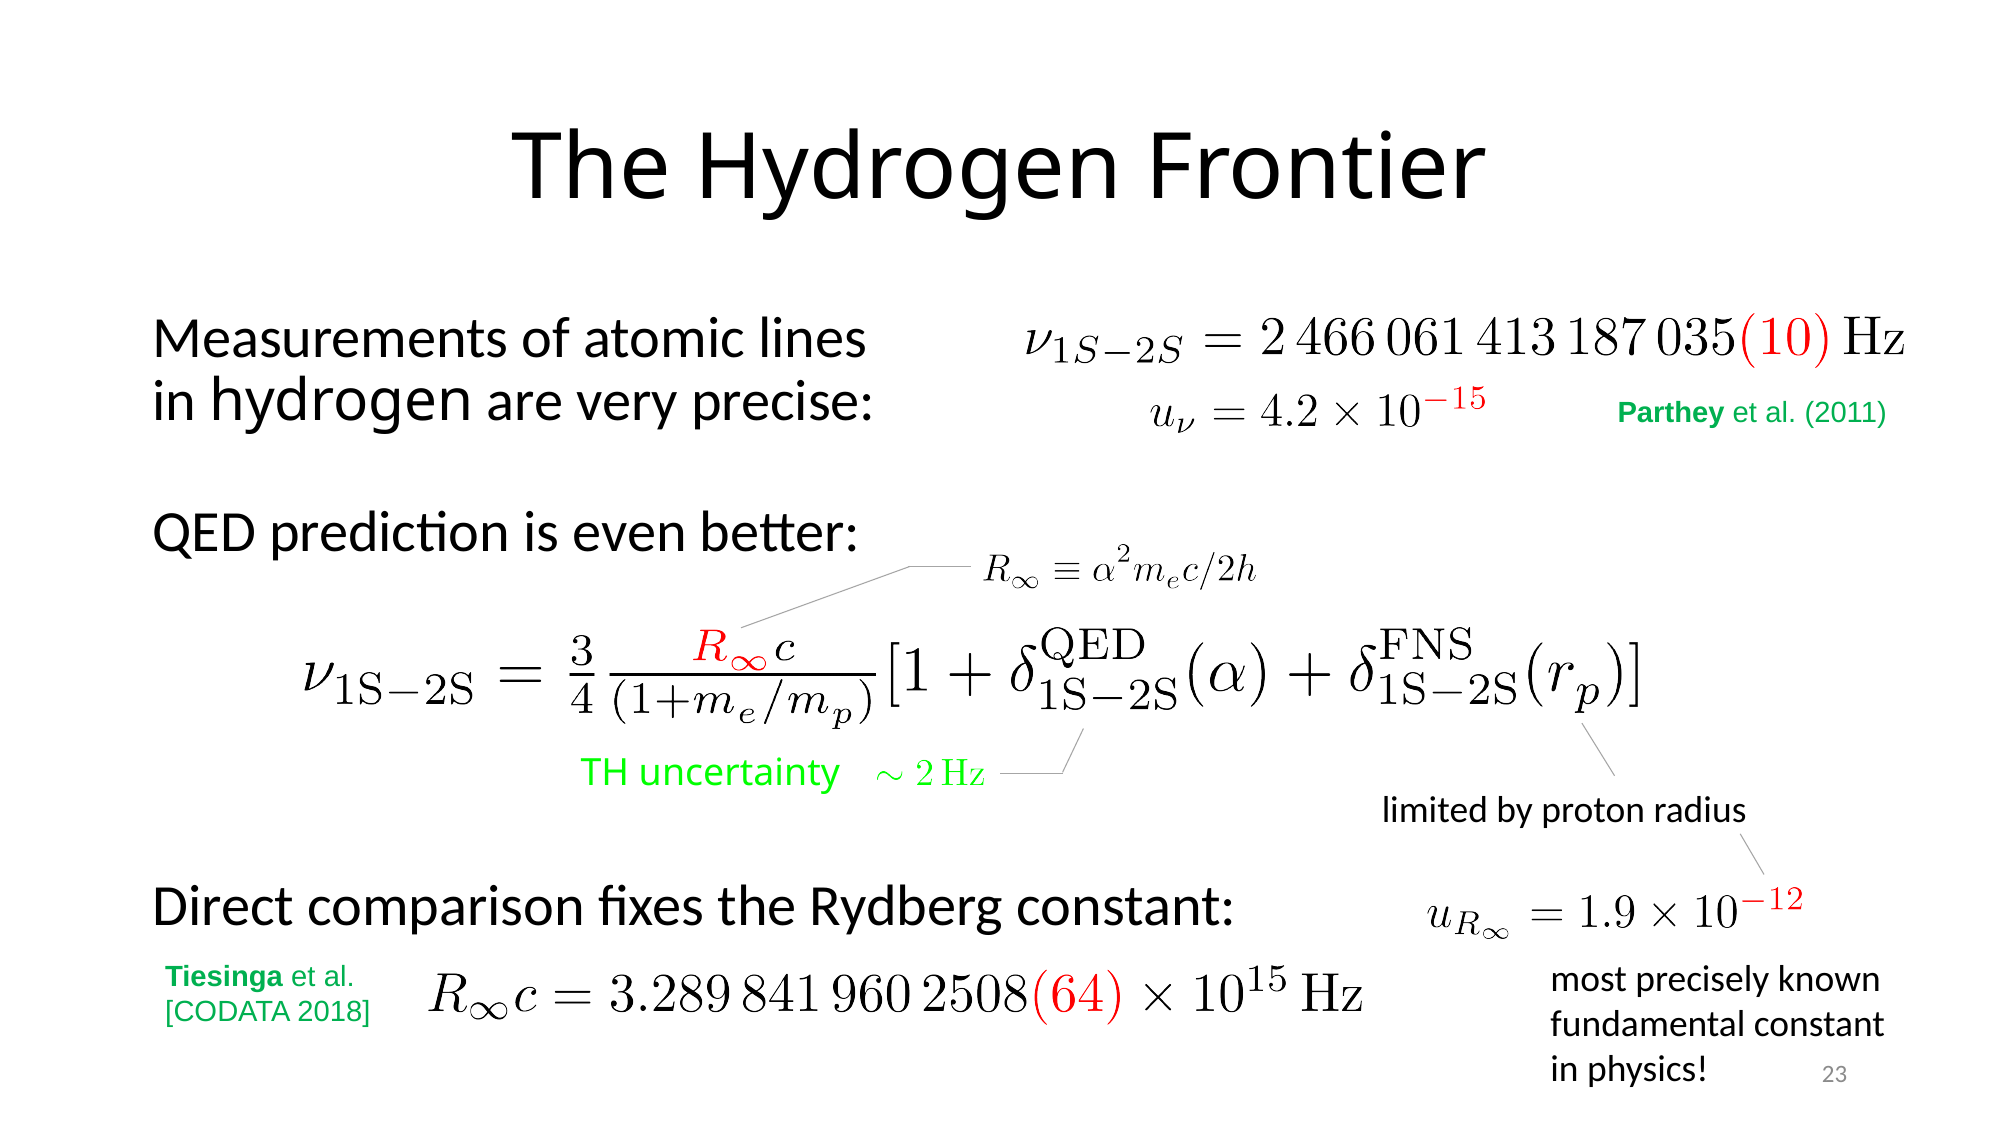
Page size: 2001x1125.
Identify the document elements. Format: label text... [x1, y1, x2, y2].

list Measurements of atomic lines in hydrogen are very precise: [137, 299, 1863, 489]
picture [877, 759, 984, 785]
title The Hydrogen Frontier [137, 59, 1863, 278]
text_box QED prediction is even better: [137, 493, 1863, 684]
picture [428, 965, 1362, 1025]
picture [304, 627, 1638, 729]
picture [1150, 386, 1485, 433]
text_box most precisely known fundamental constant in physics! [1535, 946, 1901, 1125]
text_box TH uncertainty [565, 740, 856, 801]
text_box Parthey et al. (2011) [1602, 386, 1902, 436]
text_box Direct comparison fixes the Rydberg constant: [137, 867, 1863, 1057]
picture [1427, 887, 1802, 939]
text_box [1581, 723, 1615, 776]
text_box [740, 566, 910, 628]
slide_number 23 [1412, 1042, 1863, 1103]
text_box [1062, 728, 1084, 773]
text_box Tiesinga et al. [CODATA 2018] [150, 949, 386, 1035]
text_box limited by proton radius [1367, 777, 1762, 838]
picture [1026, 313, 1904, 368]
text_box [1740, 833, 1765, 875]
picture [983, 544, 1256, 590]
